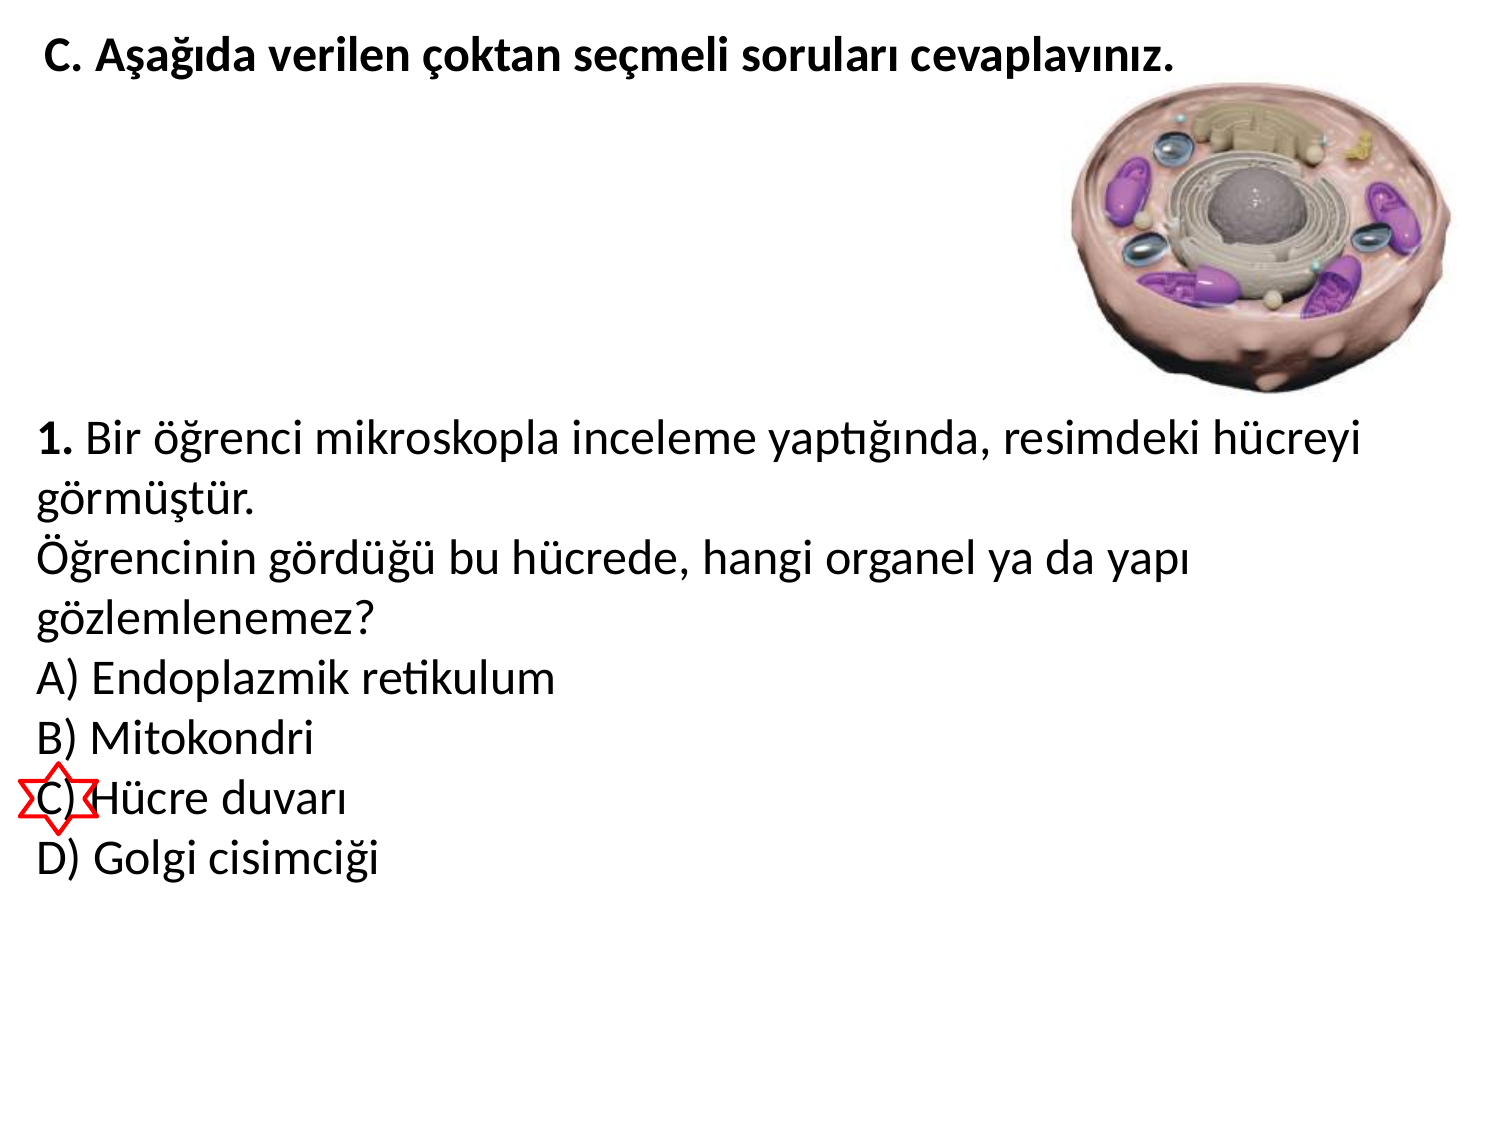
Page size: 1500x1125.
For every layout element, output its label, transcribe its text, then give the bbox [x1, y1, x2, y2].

text_box [17, 761, 100, 837]
picture [1060, 71, 1457, 398]
text_box C. Aşağıda verilen çoktan seçmeli soruları cevaplayınız. [29, 14, 1211, 89]
text_box 1. Bir öğrenci mikroskopla inceleme yaptığında, resimdeki hücreyi görmüştür. Öğrencinin gördüğü bu hücrede, hangi organel ya da yapı gözlemlenemez? A) Endoplazmik retikulum B) Mitokondri C) Hücre duvarı D) Golgi cisimciği [21, 397, 1457, 892]
